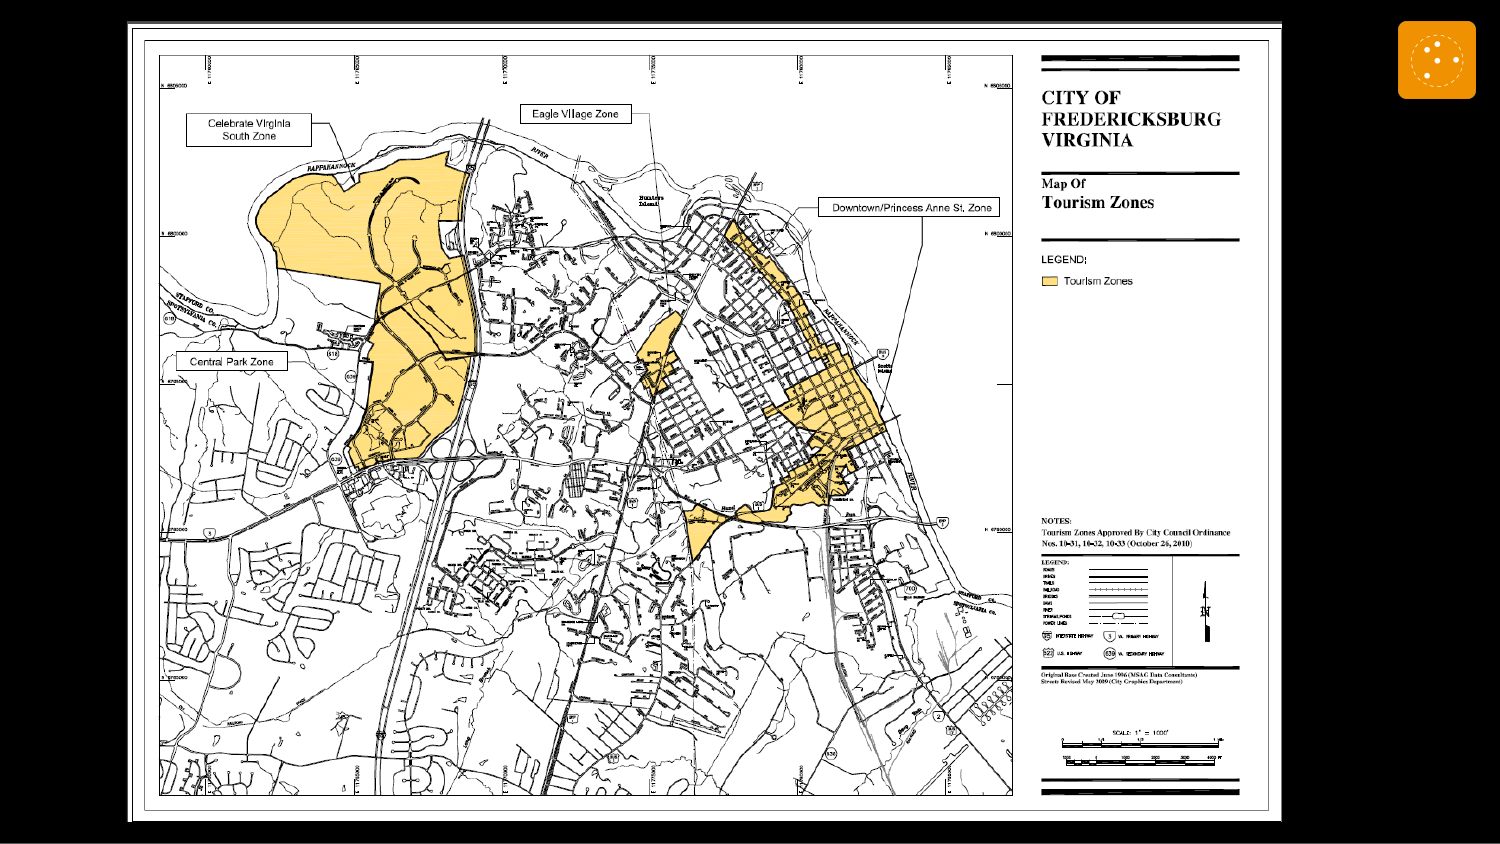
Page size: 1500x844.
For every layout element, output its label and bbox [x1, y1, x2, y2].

text_box [0, 0, 1500, 844]
picture [1398, 21, 1477, 100]
picture [126, 21, 1283, 823]
